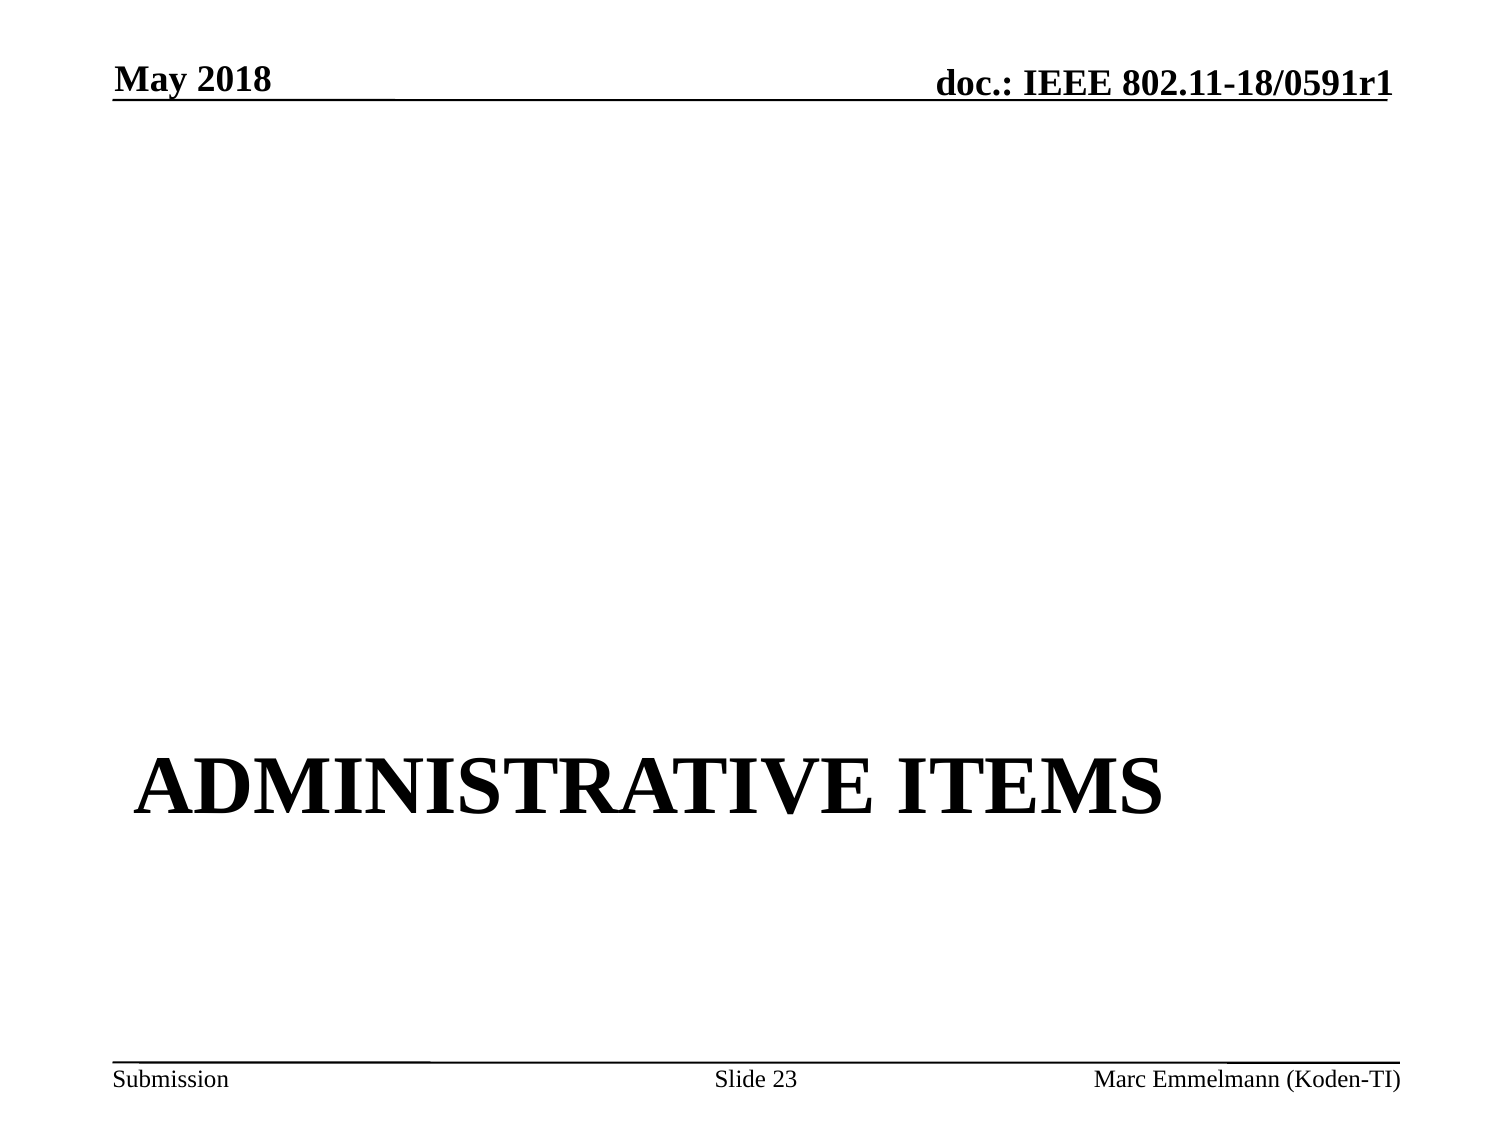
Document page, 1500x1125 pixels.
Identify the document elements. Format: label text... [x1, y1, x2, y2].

slide_number Slide 23 [712, 1061, 800, 1123]
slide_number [114, 54, 423, 100]
title Administrative Items [118, 722, 1394, 947]
footer Marc Emmelmann (Koden-TI) [878, 1061, 1402, 1093]
